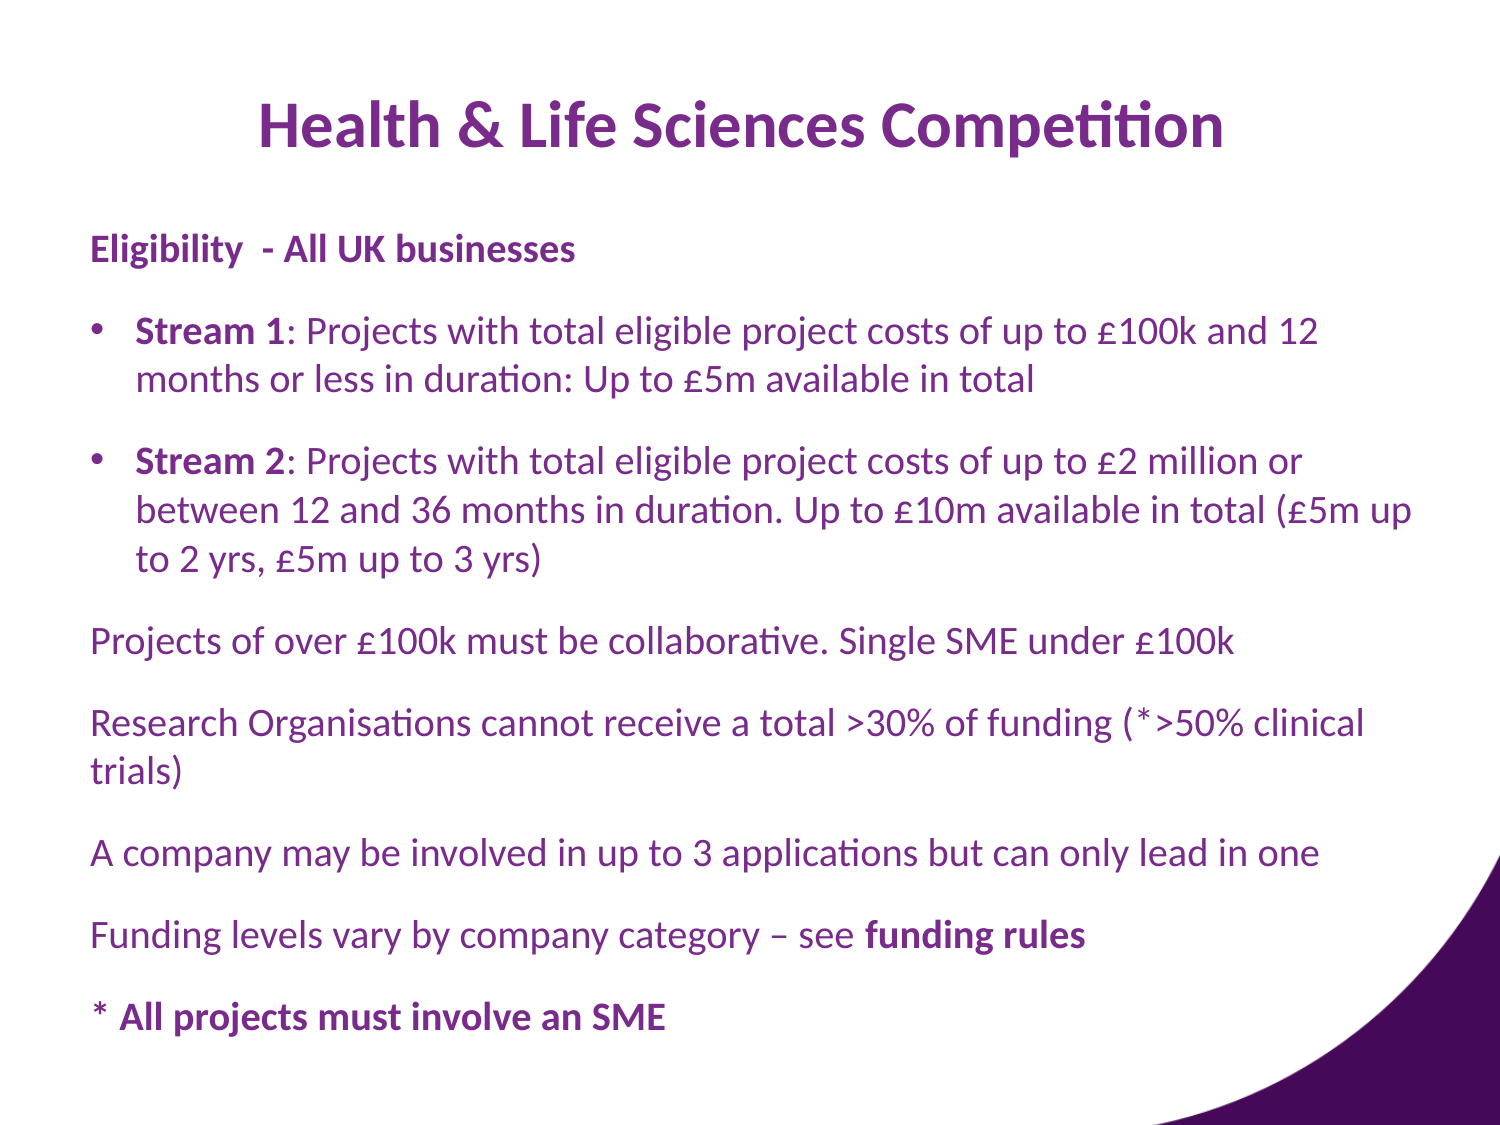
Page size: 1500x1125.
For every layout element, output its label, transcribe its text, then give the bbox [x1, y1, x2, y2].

list Eligibility - All UK businesses Stream 1: Projects with total eligible project costs of up to £100k and 12 months or less in duration: Up to £5m available in total Stream 2: Projects with total eligible project costs of up to £2 million or between 12 and 36 months in duration. Up to £10m available in total (£5m up to 2 yrs, £5m up to 3 yrs) Projects of over £100k must be collaborative. Single SME under £100k Research Organisations cannot receive a total >30% of funding (*>50% clinical trials) A company may be involved in up to 3 applications but can only lead in one Funding levels vary by company category – see funding rules * All projects must involve an SME [75, 214, 1445, 1052]
title Health & Life Sciences Competition [75, 26, 1425, 214]
